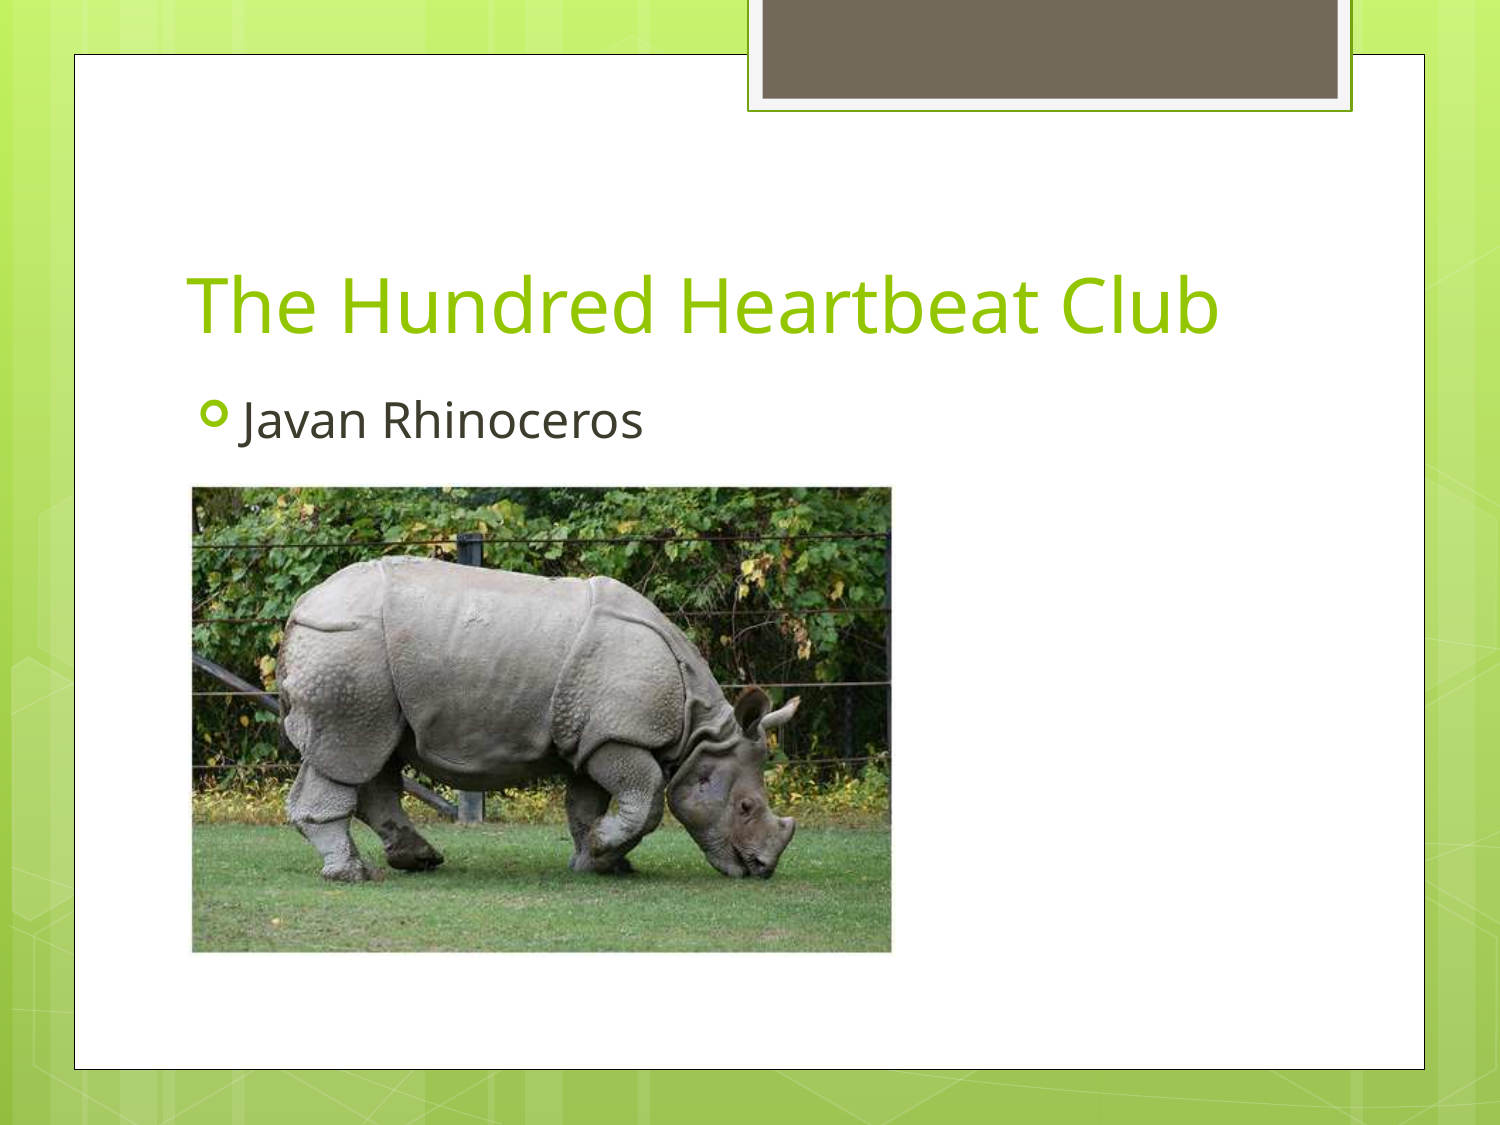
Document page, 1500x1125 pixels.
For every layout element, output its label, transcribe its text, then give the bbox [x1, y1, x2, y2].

picture [188, 482, 897, 957]
title The Hundred Heartbeat Club [171, 168, 1324, 357]
list Javan Rhinoceros [171, 381, 1283, 957]
